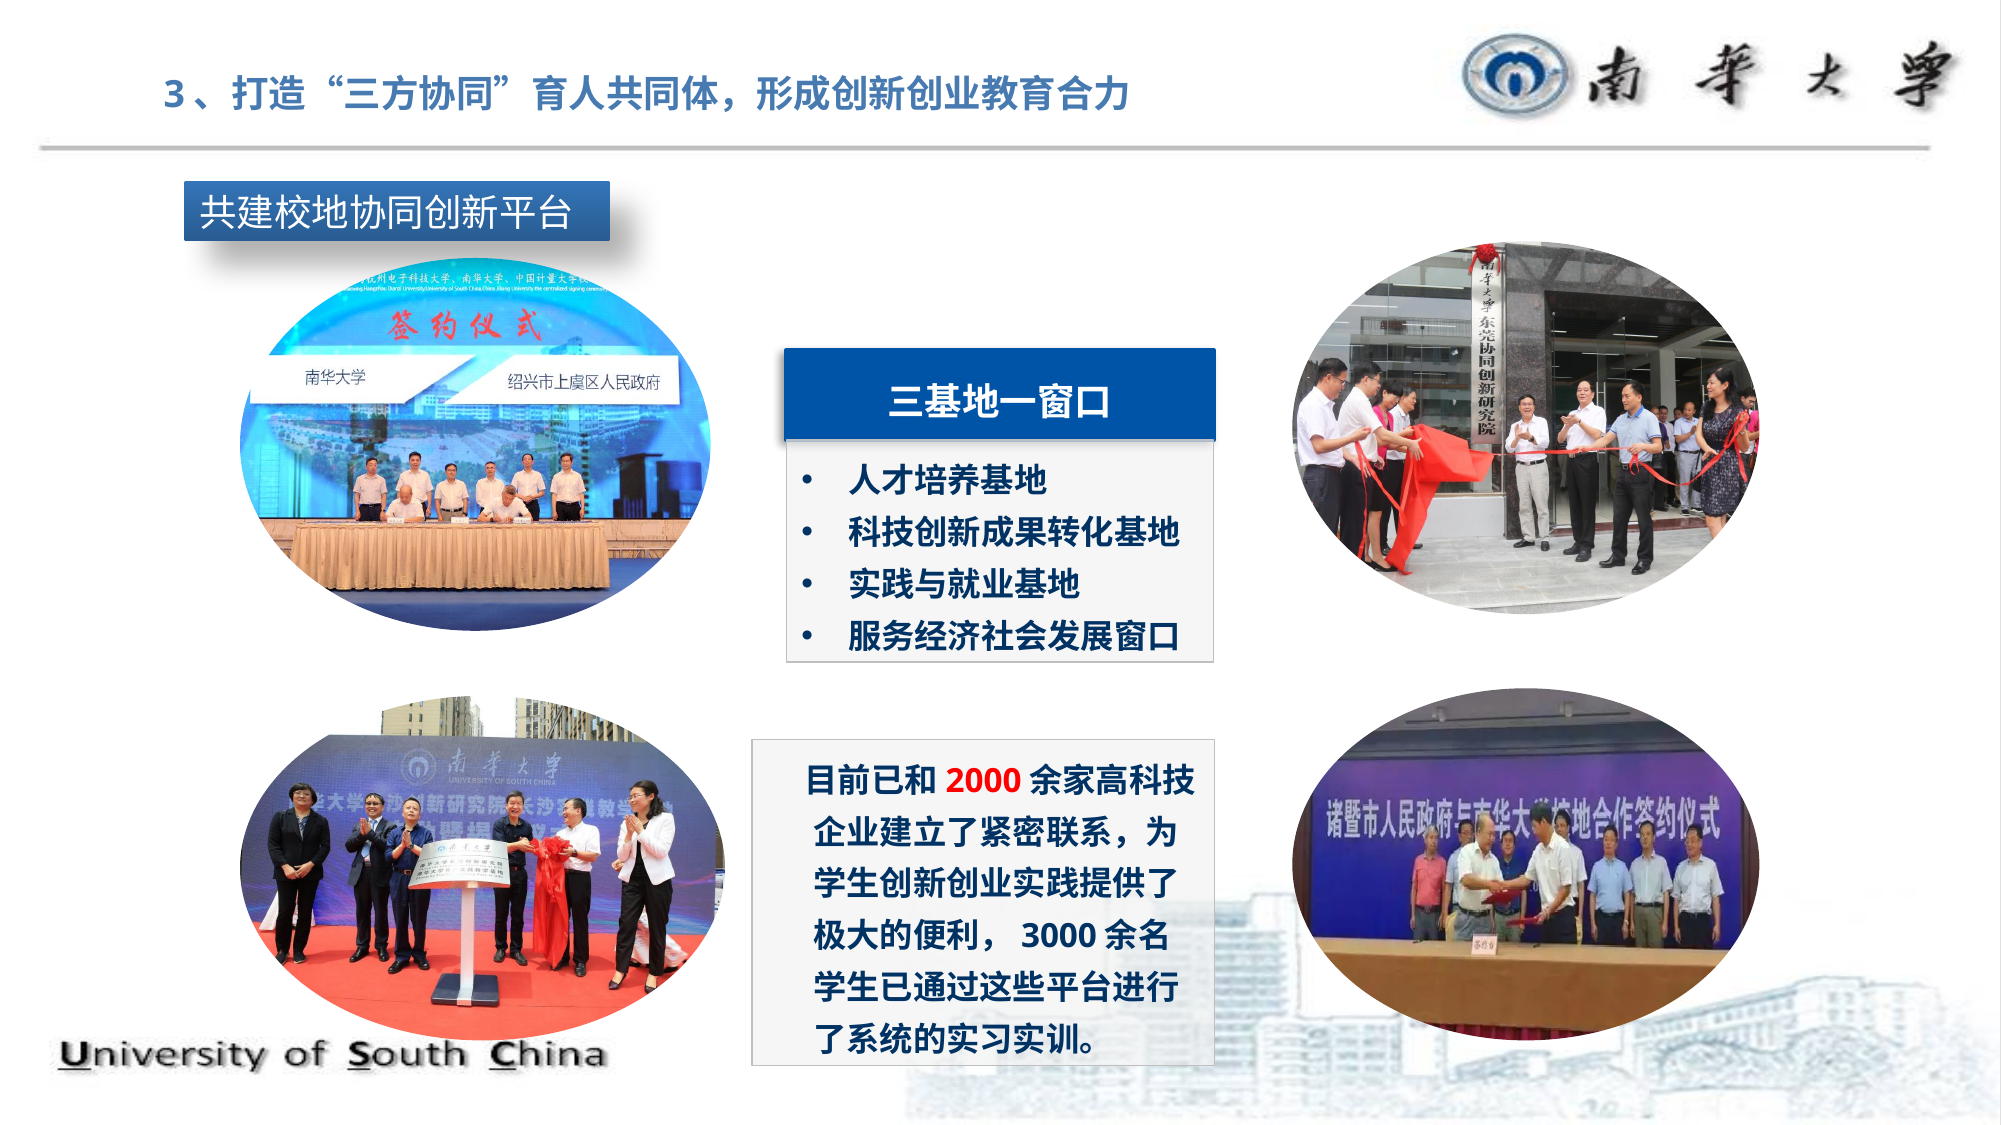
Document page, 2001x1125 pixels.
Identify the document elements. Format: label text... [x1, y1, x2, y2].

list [239, 257, 711, 632]
text_box 人才培养基地 科技创新成果转化基地 实践与就业基地 服务经济社会发展窗口 [786, 440, 1214, 663]
picture [0, 0, 2001, 1125]
text_box 三基地一窗口 [784, 348, 1216, 442]
text_box 共建校地协同创新平台 [184, 181, 610, 241]
text_box 3、打造“三方协同”育人共同体，形成创新创业教育合力 [72, 19, 1210, 125]
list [1292, 241, 1760, 615]
text_box 目前已和2000余家高科技企业建立了紧密联系，为学生创新创业实践提供了极大的便利，3000余名学生已通过这些平台进行了系统的实习实训。 [751, 739, 1215, 1066]
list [239, 695, 726, 1041]
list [1292, 688, 1760, 1041]
